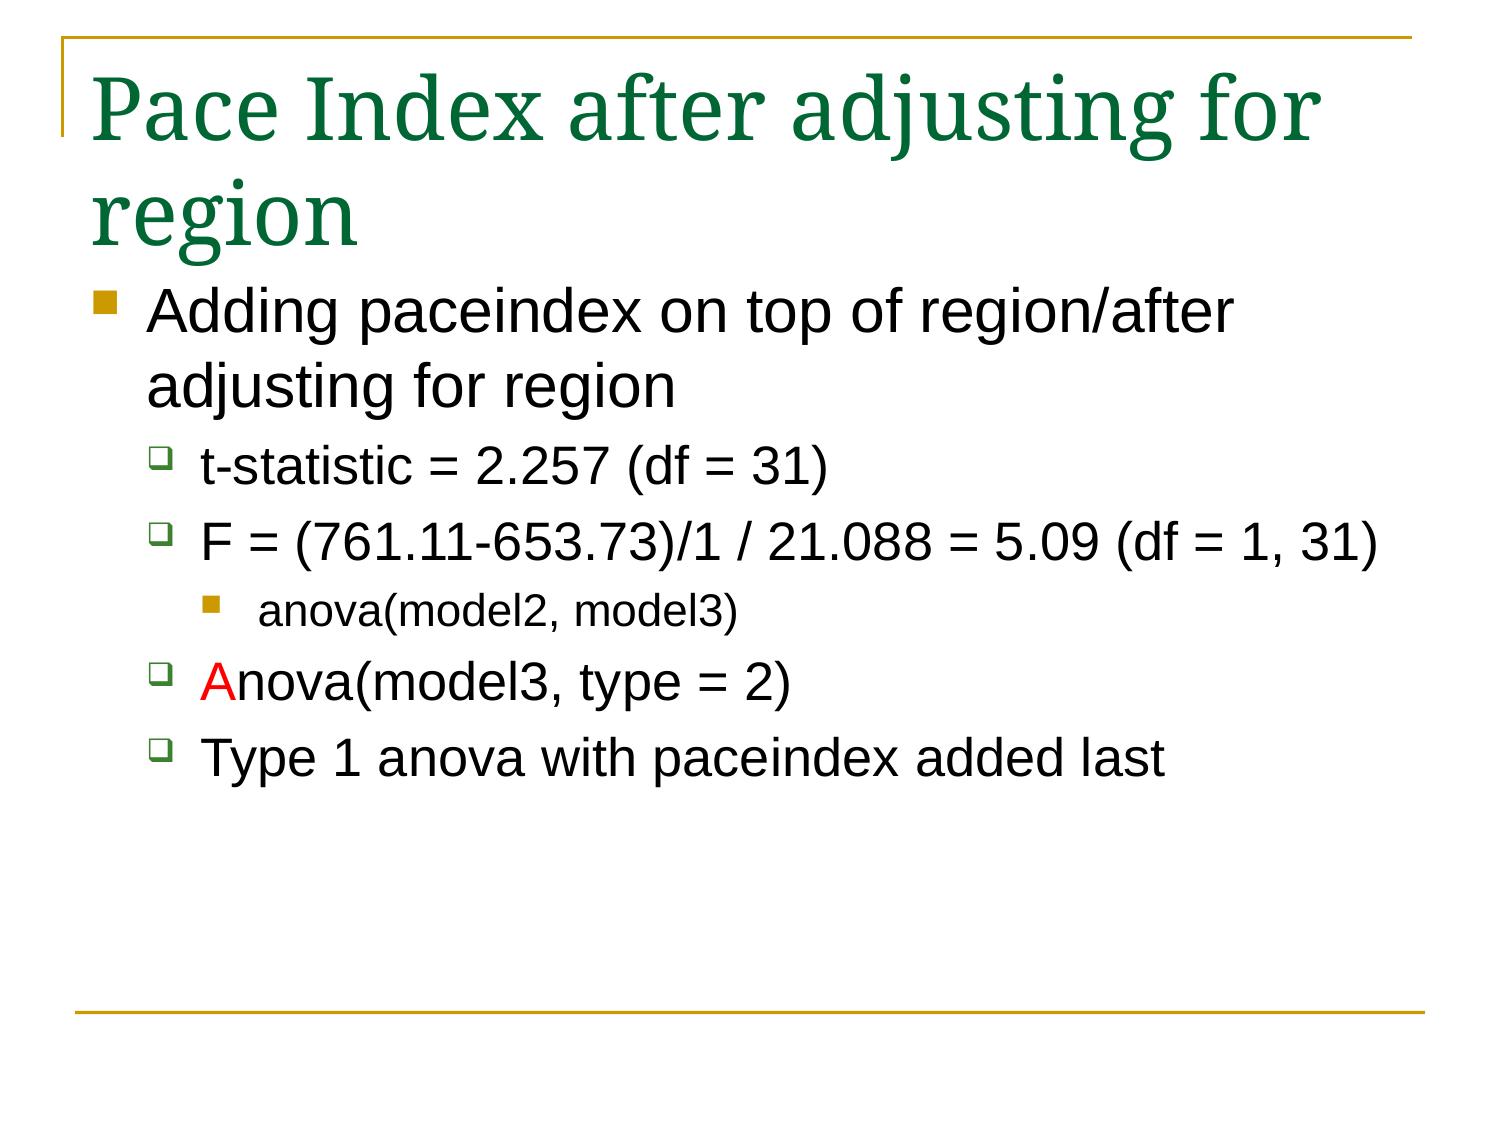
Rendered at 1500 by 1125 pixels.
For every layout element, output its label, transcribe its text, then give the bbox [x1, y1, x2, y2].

list Adding paceindex on top of region/after adjusting for region t-statistic = 2.257 (df = 31) F = (761.11-653.73)/1 / 21.088 = 5.09 (df = 1, 31) anova(model2, model3) Anova(model3, type = 2) Type 1 anova with paceindex added last [75, 262, 1425, 1006]
title Pace Index after adjusting for region [75, 45, 1425, 233]
